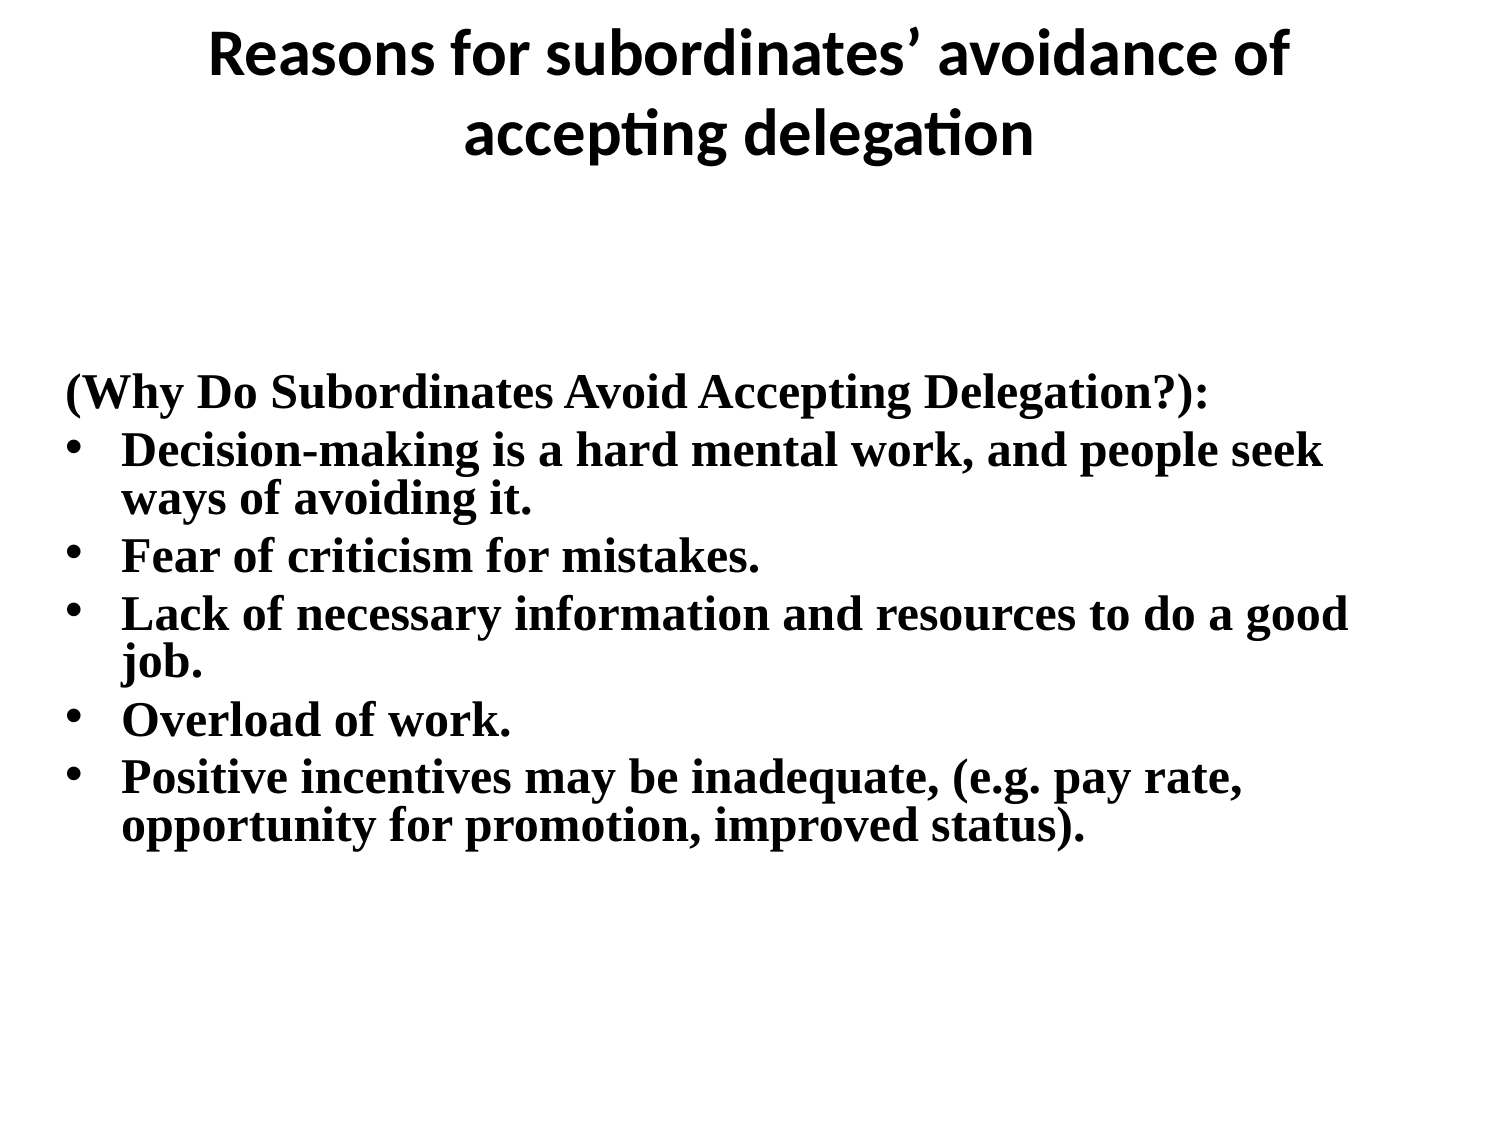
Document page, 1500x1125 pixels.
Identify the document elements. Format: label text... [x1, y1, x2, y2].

list (Why Do Subordinates Avoid Accepting Delegation?): Decision-making is a hard mental work, and people seek ways of avoiding it. Fear of criticism for mistakes. Lack of necessary information and resources to do a good job. Overload of work. Positive incentives may be inadequate, (e.g. pay rate, opportunity for promotion, improved status). [49, 362, 1451, 1101]
title Reasons for subordinates’ avoidance of accepting delegation [74, 0, 1426, 203]
